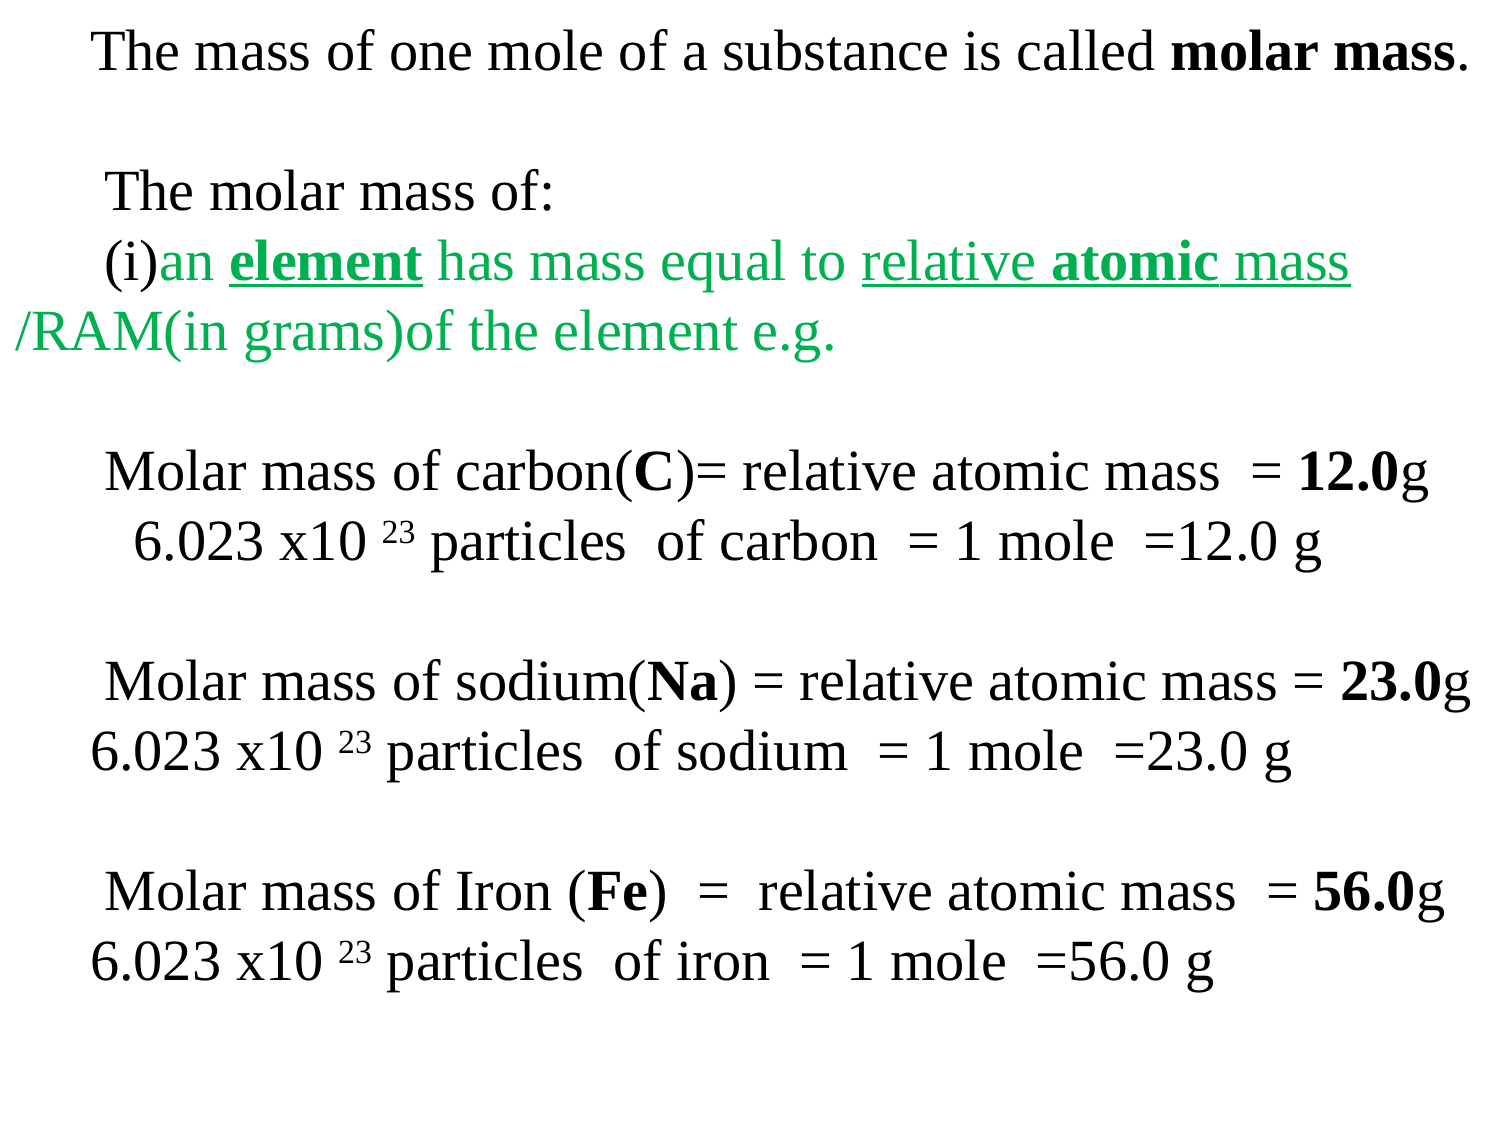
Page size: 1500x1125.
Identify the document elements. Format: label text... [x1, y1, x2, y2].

text_box The mass of one mole of a substance is called molar mass. The molar mass of: (i)an element has mass equal to relative atomic mass /RAM(in grams)of the element e.g. Molar mass of carbon(C)= relative atomic mass = 12.0g 6.023 x10 23 particles of carbon = 1 mole =12.0 g Molar mass of sodium(Na) = relative atomic mass = 23.0g 6.023 x10 23 particles of sodium = 1 mole =23.0 g Molar mass of Iron (Fe) = relative atomic mass = 56.0g 6.023 x10 23 particles of iron = 1 mole =56.0 g [0, 5, 1500, 1000]
